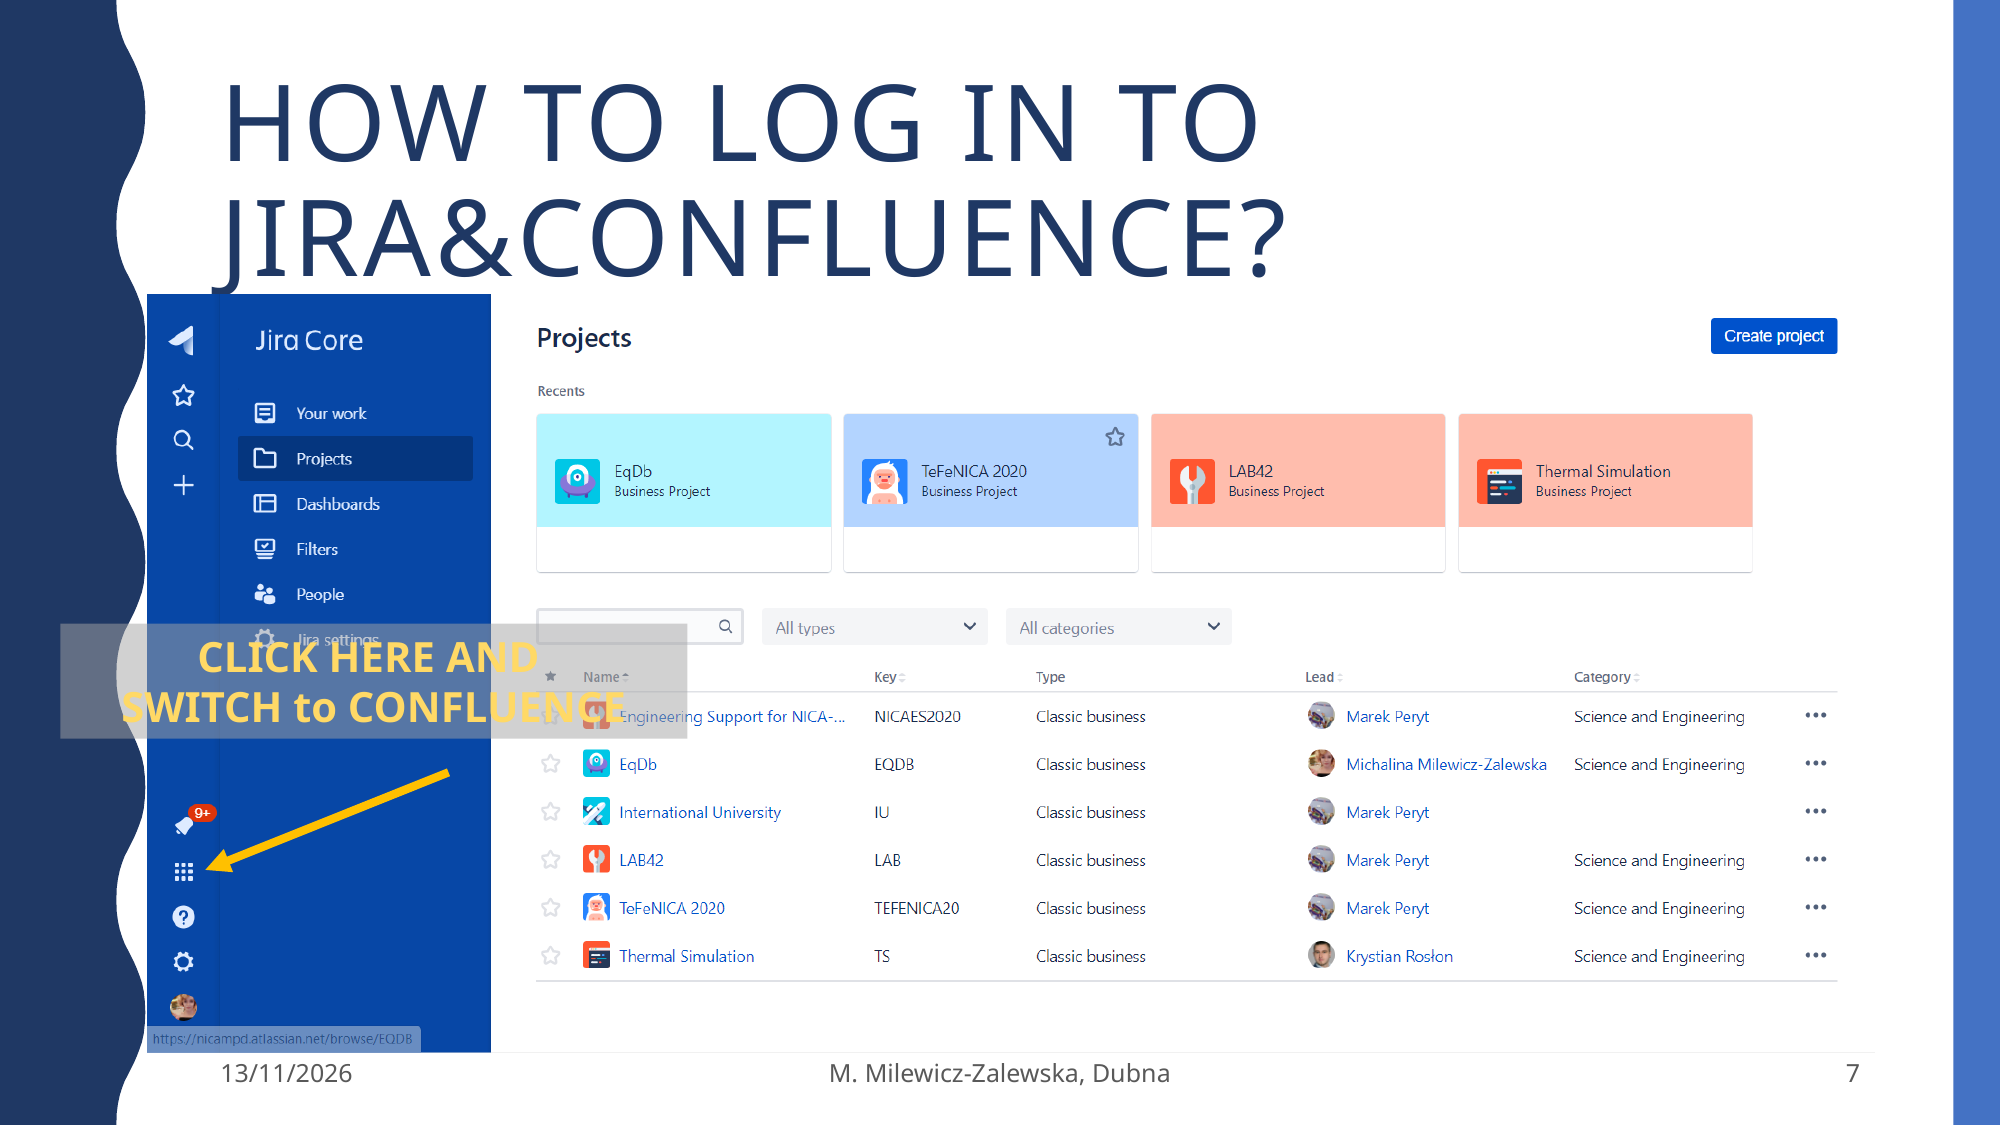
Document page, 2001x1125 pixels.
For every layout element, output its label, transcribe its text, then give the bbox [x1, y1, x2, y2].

text_box CLICK HERE AND SWITCH to CONFLUENCE [60, 623, 147, 739]
footer M. Milewicz-Zalewska, Dubna [662, 1054, 1338, 1103]
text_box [205, 772, 449, 870]
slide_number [205, 1054, 588, 1103]
picture [147, 294, 1875, 1054]
title HOW TO LOG IN to JIRA&CONFLUENCe? [205, 62, 1875, 294]
slide_number 7 [1412, 1054, 1875, 1103]
